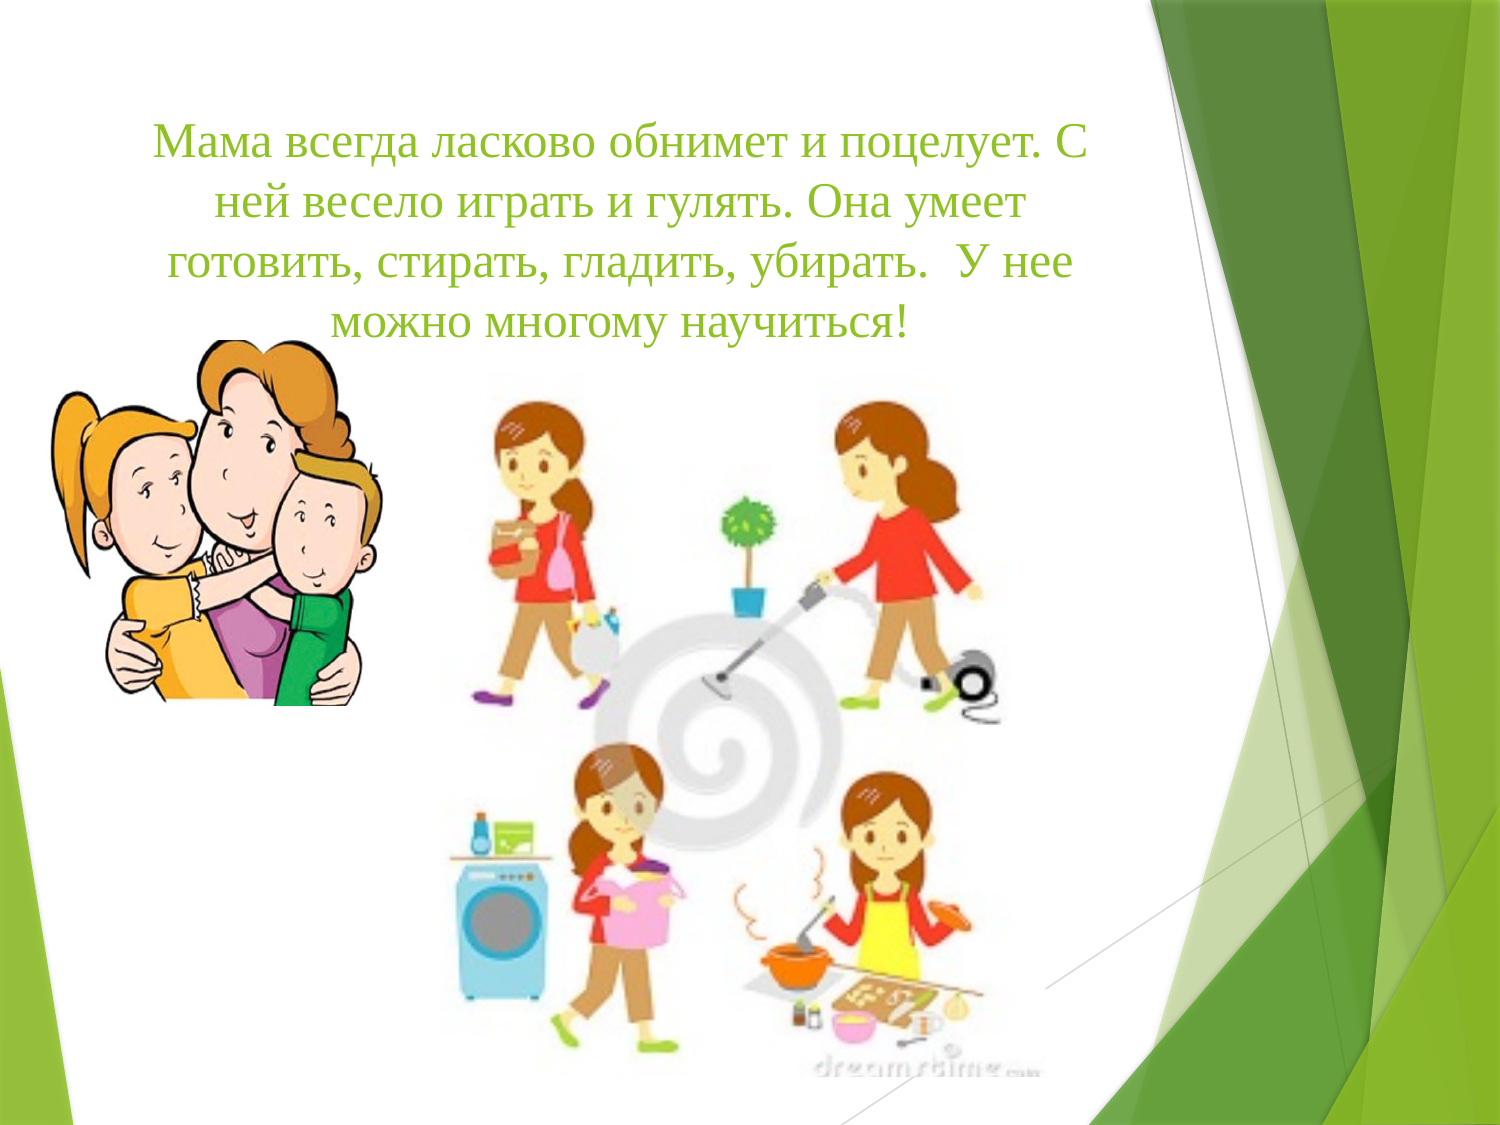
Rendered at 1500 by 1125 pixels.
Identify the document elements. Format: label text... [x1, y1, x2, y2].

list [395, 372, 1047, 1078]
title Мама всегда ласково обнимет и поцелует. С ней весело играть и гулять. Она умеет готовить, стирать, гладить, убирать. У нее можно многому научиться! [99, 99, 1142, 317]
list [40, 340, 455, 706]
